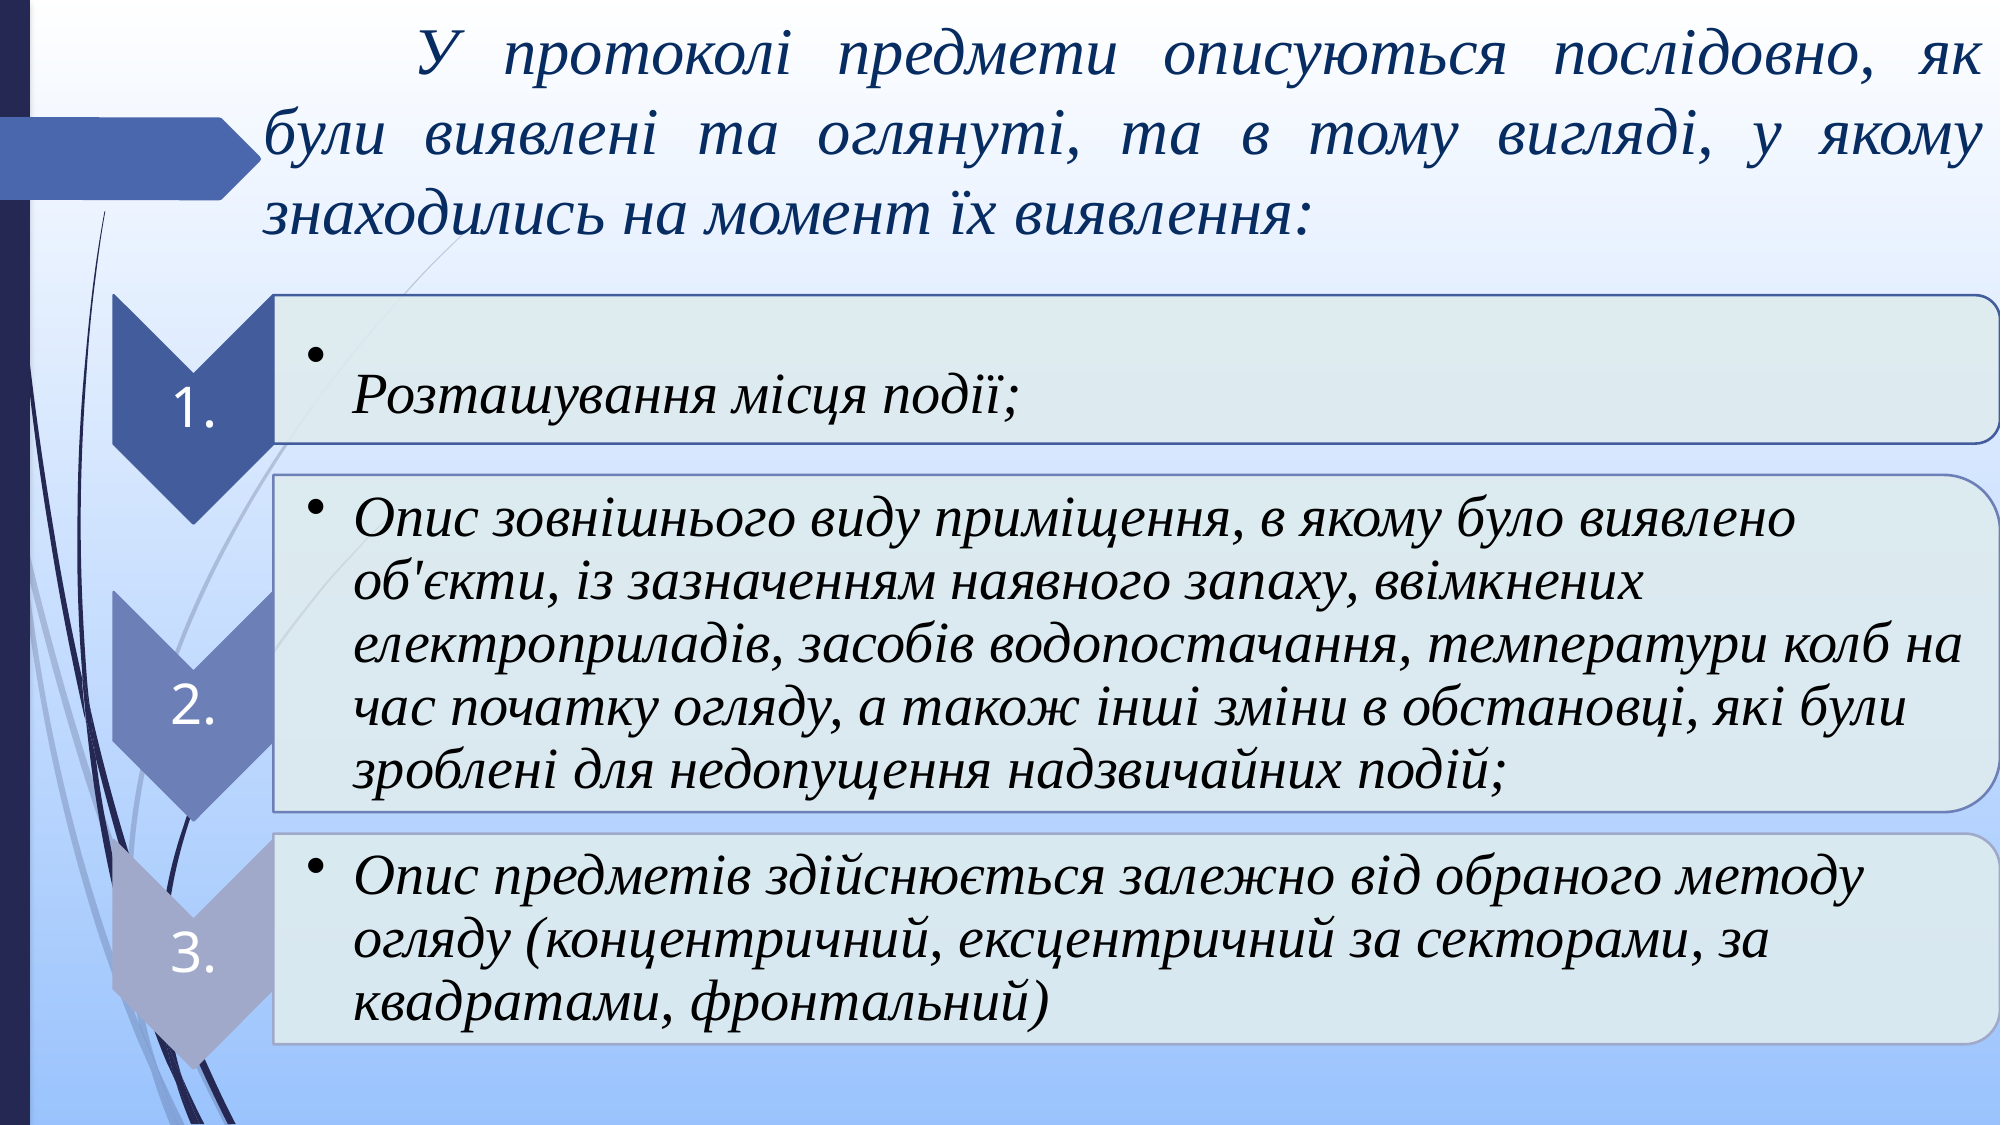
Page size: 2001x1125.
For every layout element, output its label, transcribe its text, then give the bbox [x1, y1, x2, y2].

title У протоколі предмети описуються послідовно, як були виявлені та оглянуті, та в тому вигляді, у якому знаходились на момент їх виявлення: [248, 0, 2000, 294]
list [113, 294, 2000, 1070]
